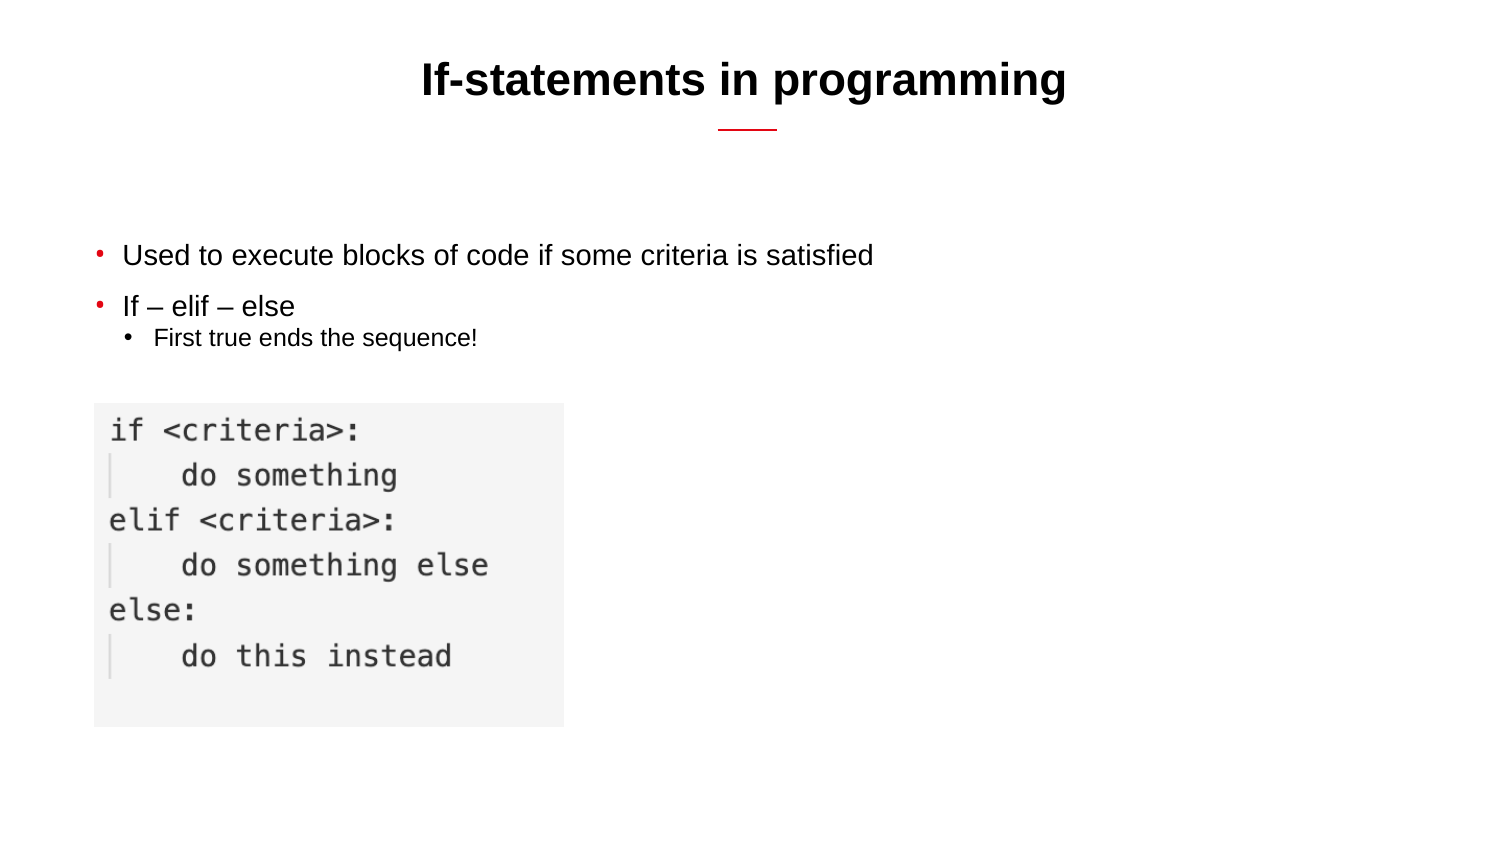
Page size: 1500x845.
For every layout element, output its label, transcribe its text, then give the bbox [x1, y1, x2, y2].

title If-statements in programming [94, 47, 1395, 107]
list Used to execute blocks of code if some criteria is satisfied If – elif – else First true ends the sequence! [94, 236, 1394, 739]
picture [94, 403, 564, 727]
